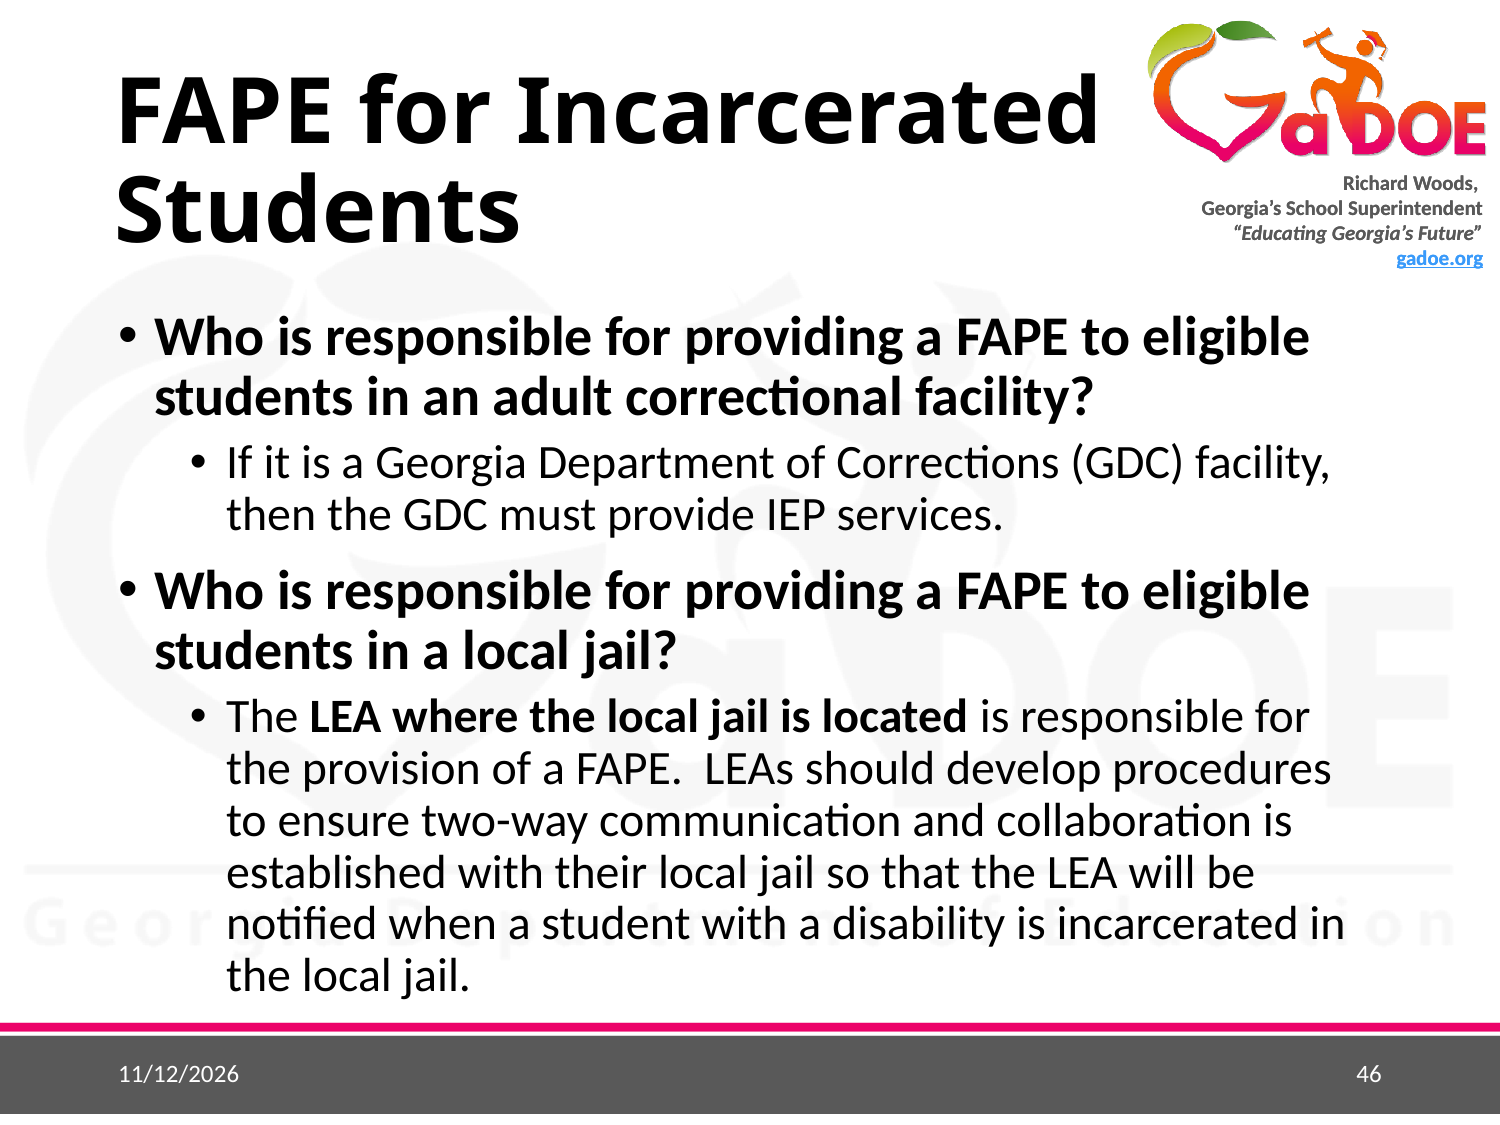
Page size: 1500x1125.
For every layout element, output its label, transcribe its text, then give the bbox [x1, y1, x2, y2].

picture [19, 235, 1473, 980]
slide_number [103, 1042, 441, 1103]
picture [1135, 8, 1499, 164]
list Who is responsible for providing a FAPE to eligible students in an adult correctional facility? If it is a Georgia Department of Corrections (GDC) facility, then the GDC must provide IEP services. Who is responsible for providing a FAPE to eligible students in a local jail? The LEA where the local jail is located is responsible for the provision of a FAPE. LEAs should develop procedures to ensure two-way communication and collaboration is established with their local jail so that the LEA will be notified when a student with a disability is incarcerated in the local jail. [103, 299, 1397, 1014]
slide_number 46 [1059, 1042, 1397, 1103]
title FAPE for Incarcerated Students [99, 54, 1136, 273]
